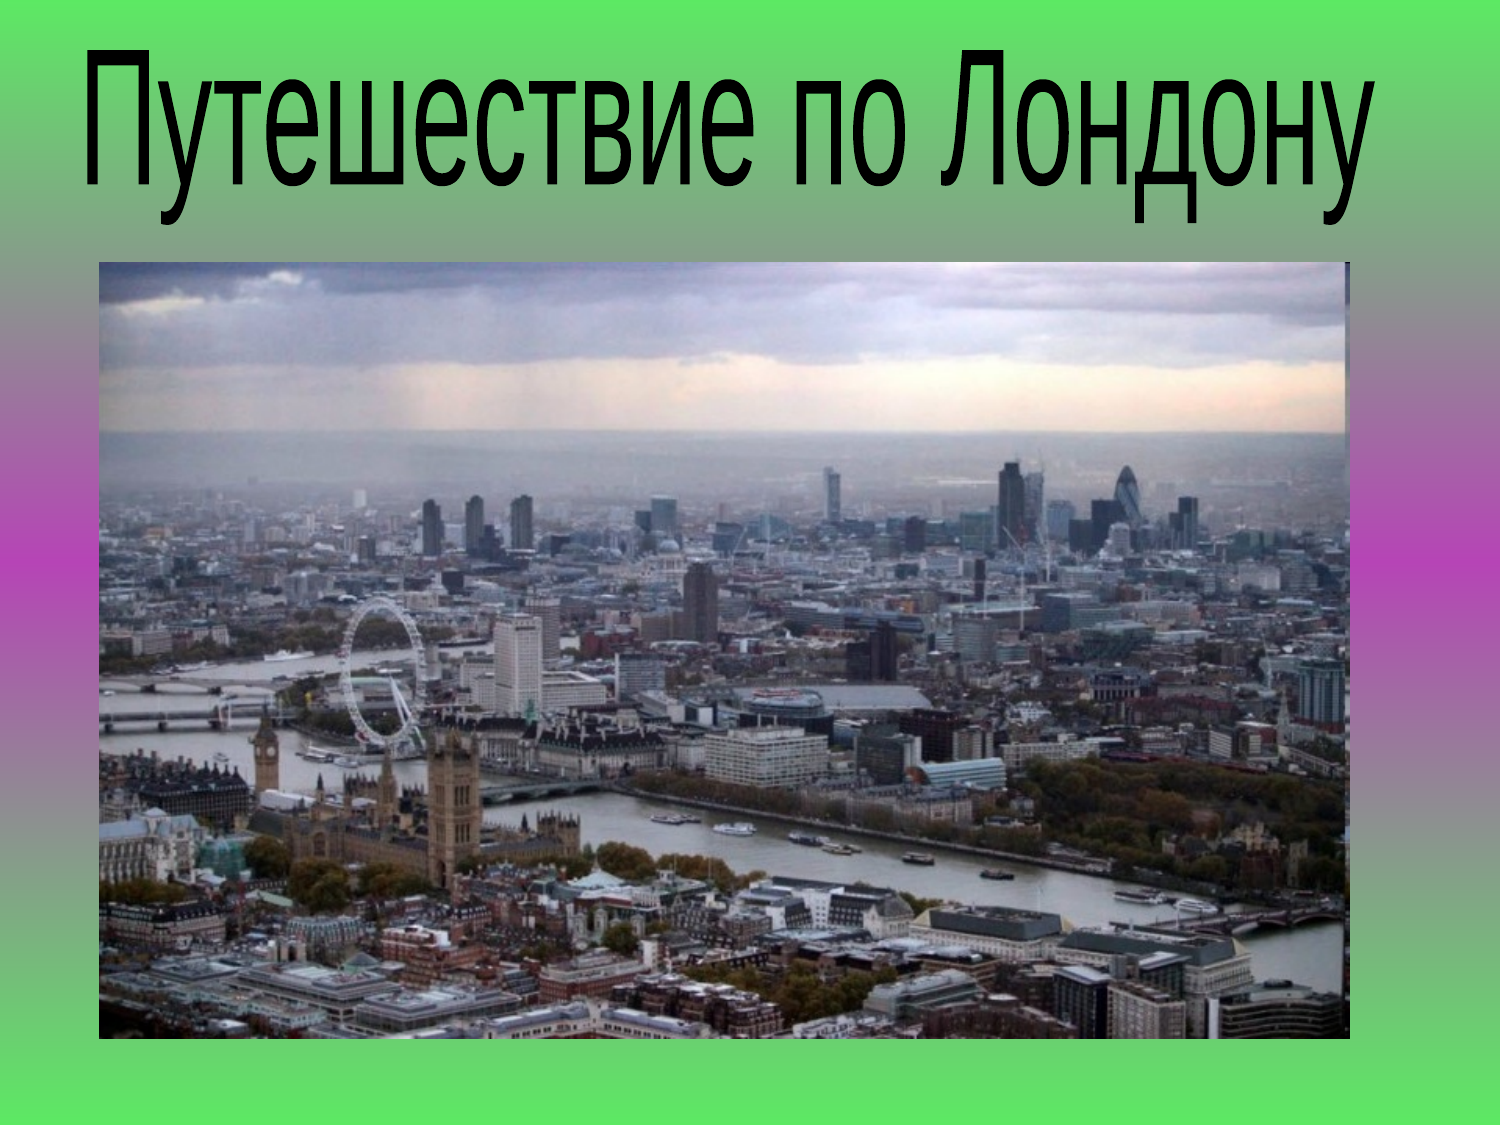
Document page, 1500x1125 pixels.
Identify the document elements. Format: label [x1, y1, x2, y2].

picture [99, 262, 1351, 1040]
